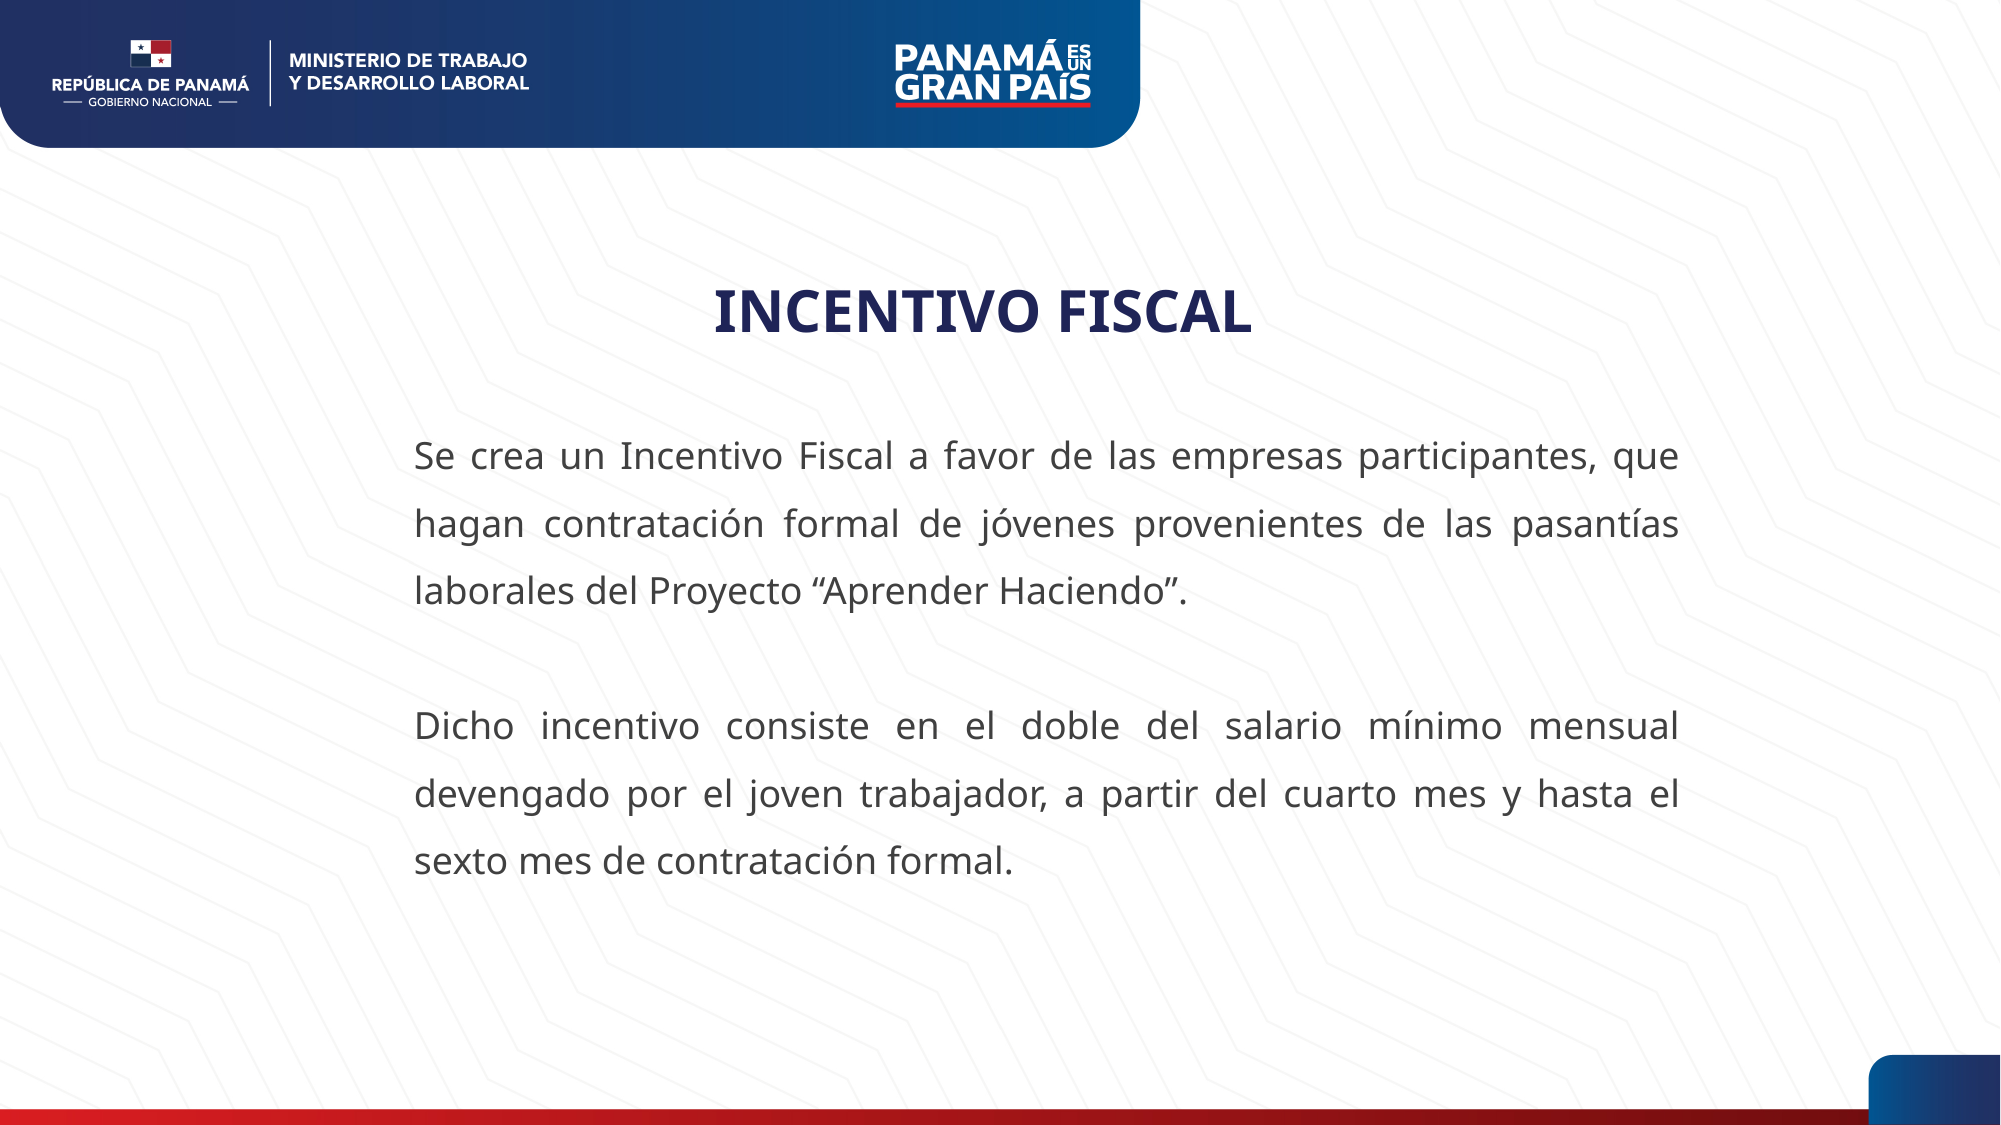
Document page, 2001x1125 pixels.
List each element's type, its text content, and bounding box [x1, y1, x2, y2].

text_box INCENTIVO FISCAL [699, 266, 1339, 352]
picture [0, 0, 2001, 1125]
text_box Se crea un Incentivo Fiscal a favor de las empresas participantes, que hagan contratación formal de jóvenes provenientes de las pasantías laborales del Proyecto “Aprender Haciendo”. Dicho incentivo consiste en el doble del salario mínimo mensual devengado por el joven trabajador, a partir del cuarto mes y hasta el sexto mes de contratación formal. [342, 402, 1696, 890]
